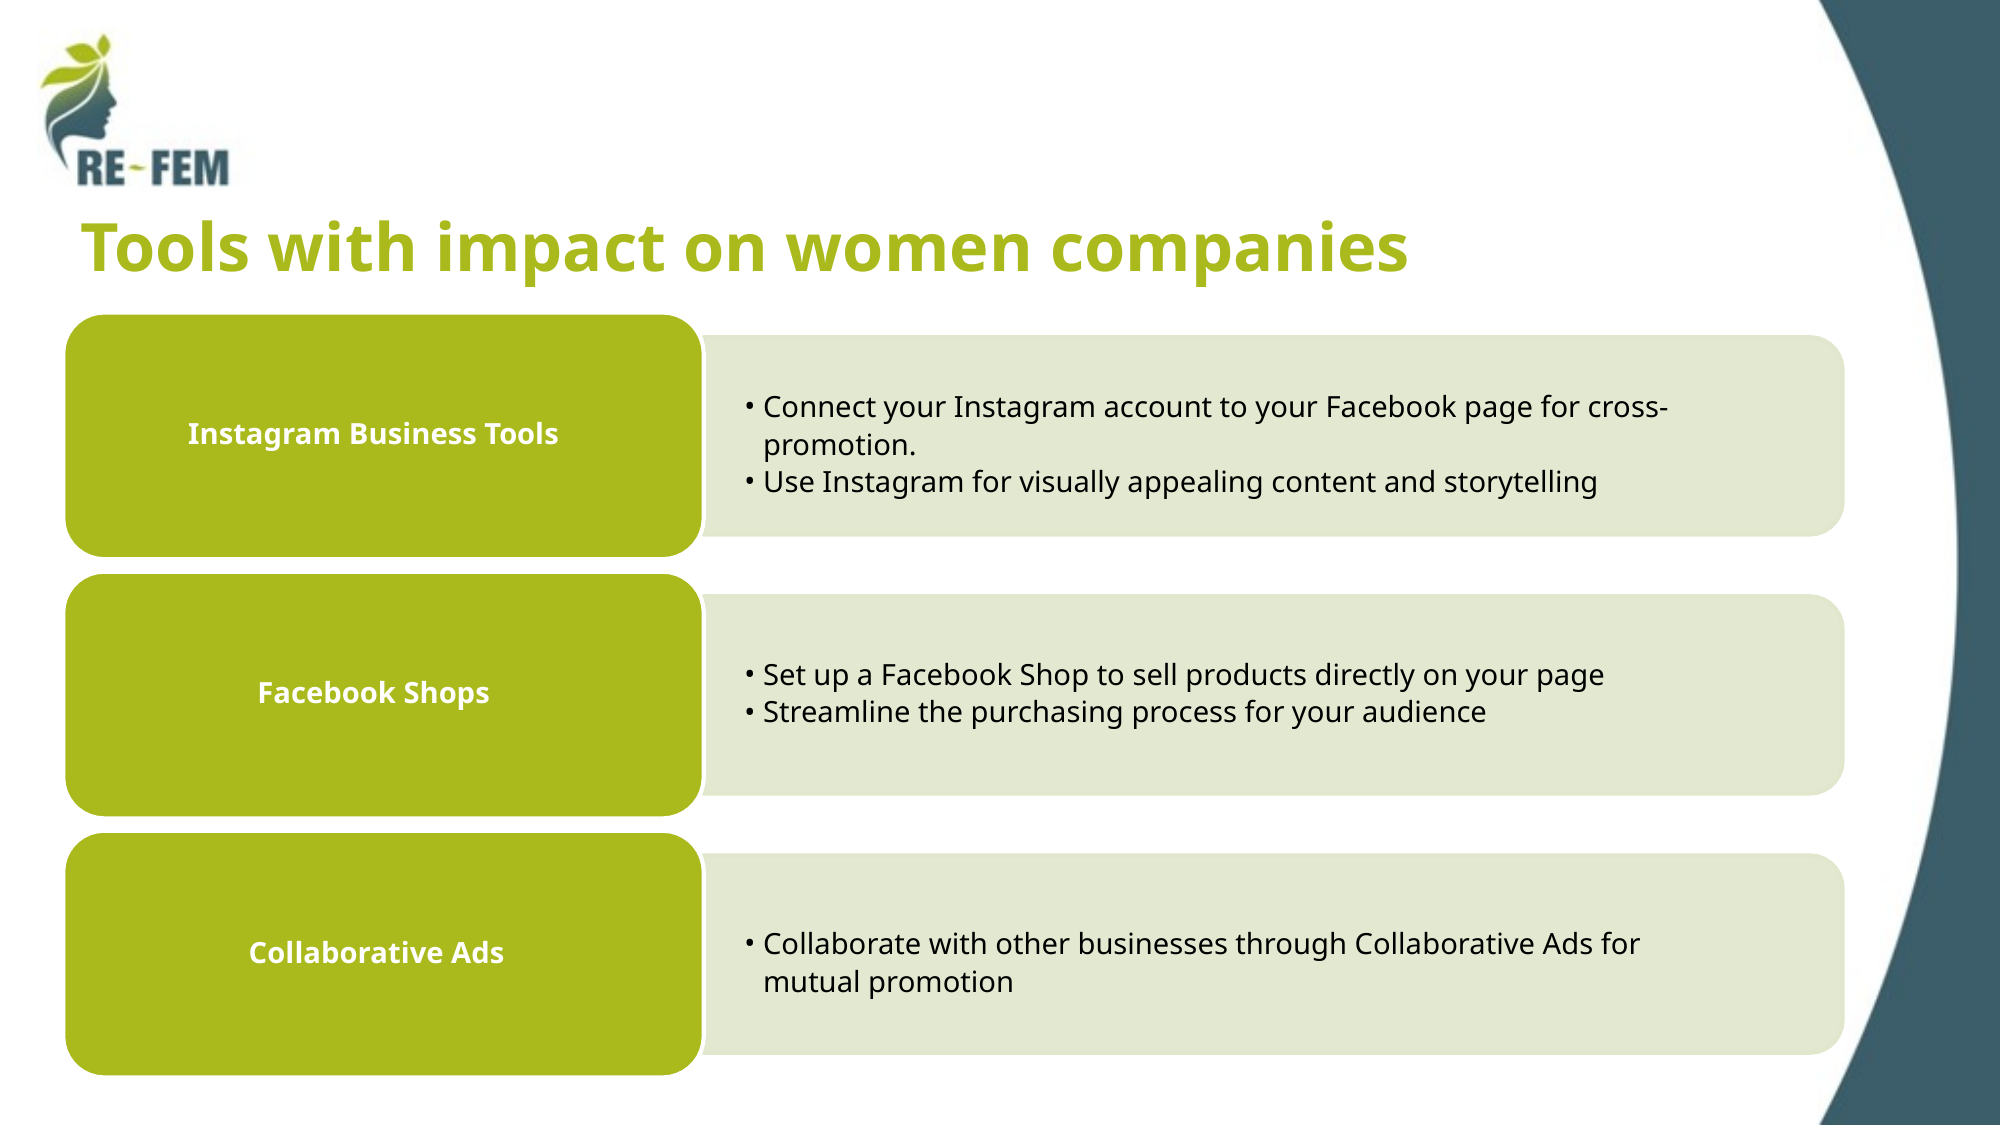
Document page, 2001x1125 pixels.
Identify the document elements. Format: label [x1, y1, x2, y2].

text_box [710, 336, 1843, 535]
text_box [62, 571, 705, 819]
picture [36, 0, 2000, 1125]
text_box [62, 312, 705, 560]
text_box [710, 596, 1843, 794]
text_box [710, 855, 1843, 1054]
text_box [62, 830, 705, 1078]
